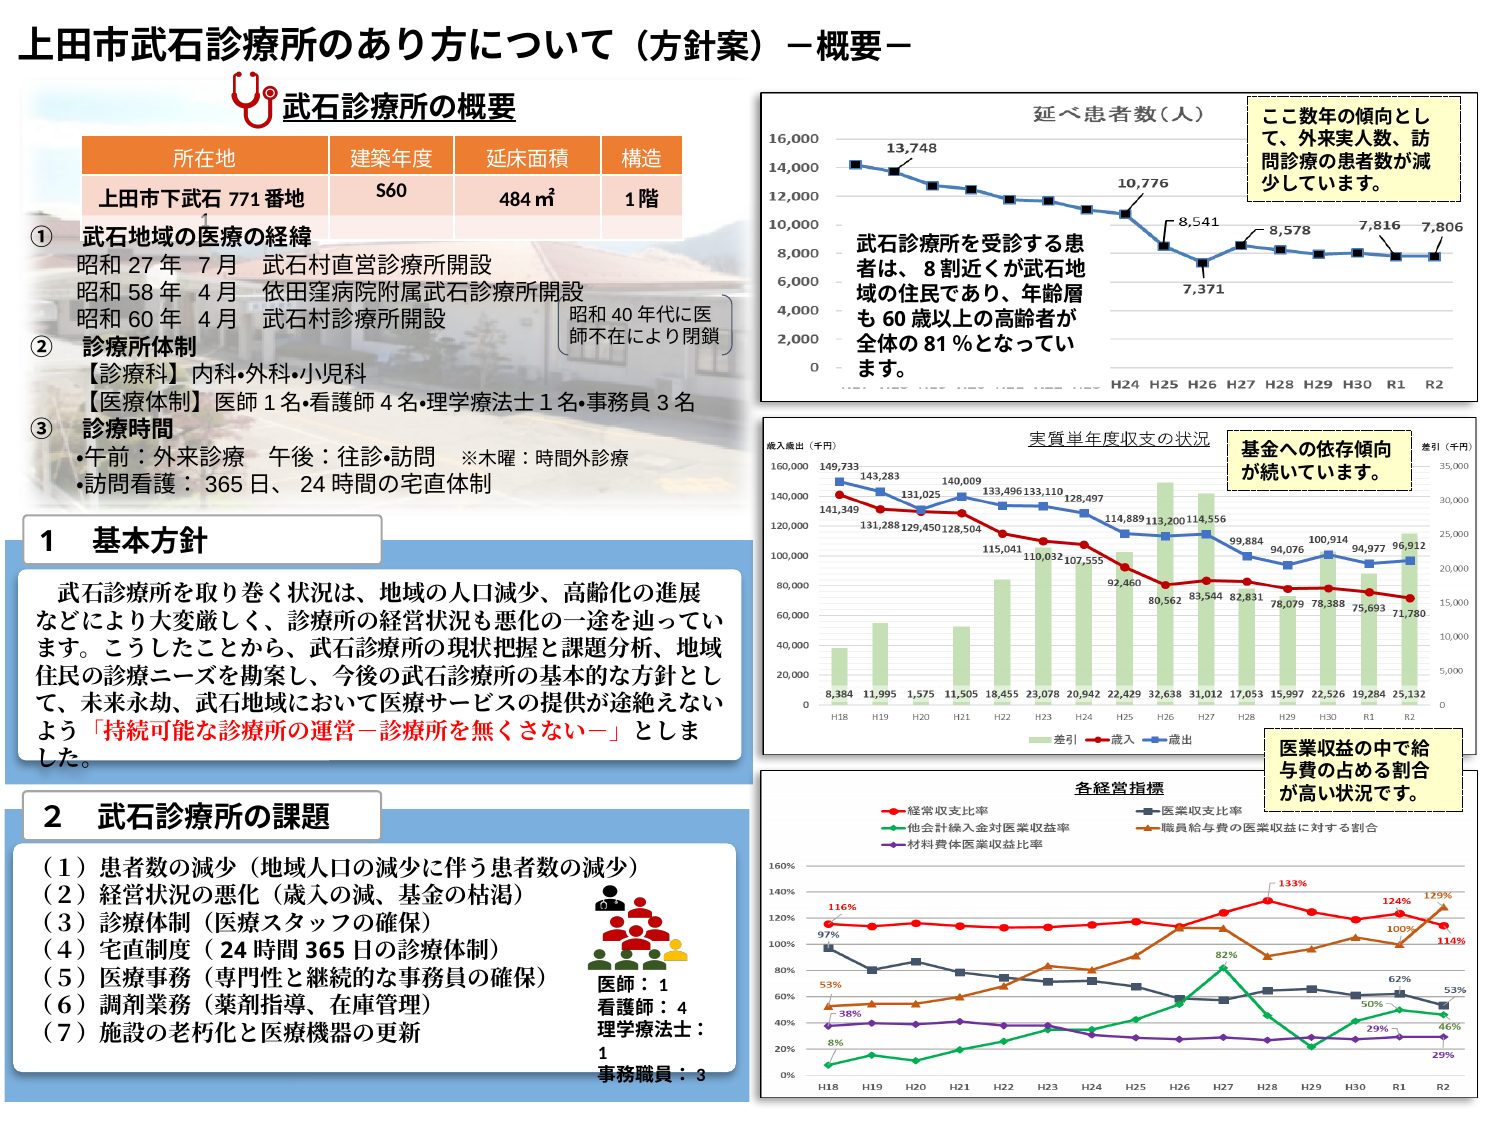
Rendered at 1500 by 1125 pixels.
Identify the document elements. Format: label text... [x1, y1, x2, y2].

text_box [4, 791, 753, 1102]
picture [18, 69, 1485, 755]
picture [760, 770, 1478, 1099]
text_box 上田市武石診療所のあり方について（方針案）－概要－ [3, 13, 932, 74]
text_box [554, 294, 741, 356]
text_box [5, 515, 753, 785]
text_box 医業収益の中で給与費の占める割合が高い状況です。 [1264, 755, 1463, 770]
